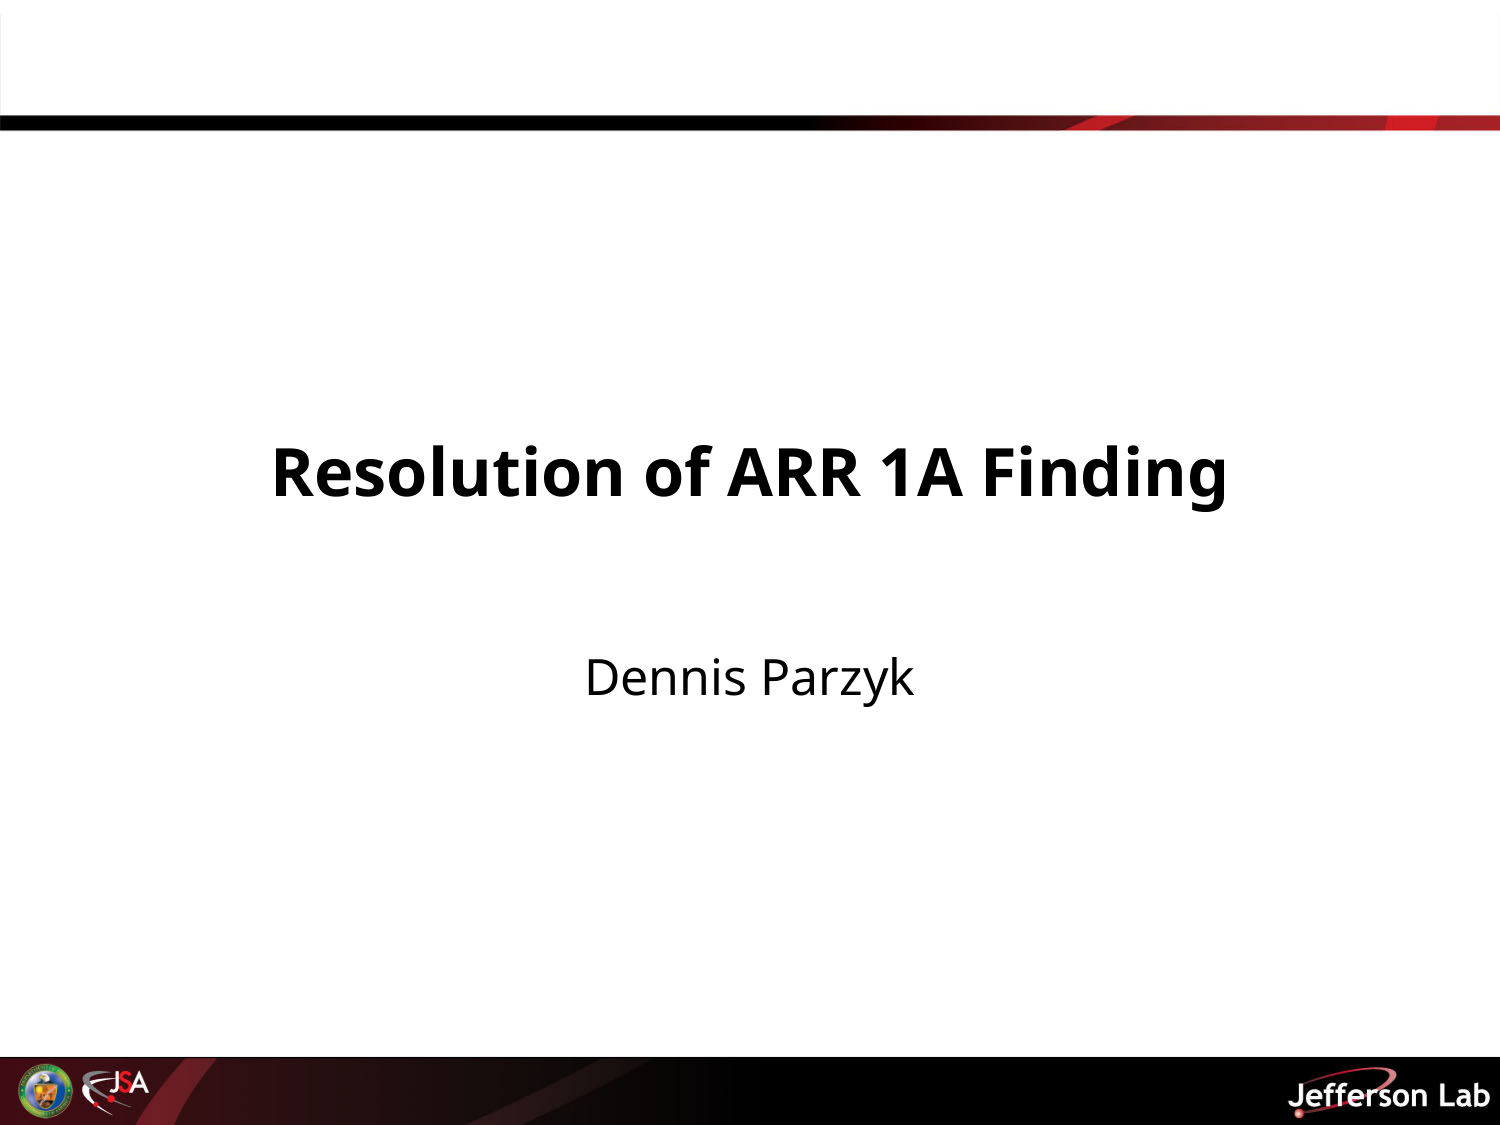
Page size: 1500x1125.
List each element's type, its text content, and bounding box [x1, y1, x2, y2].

title Resolution of ARR 1A Finding [112, 349, 1388, 591]
picture [0, 0, 1500, 1125]
subtitle Dennis Parzyk [224, 637, 1276, 926]
